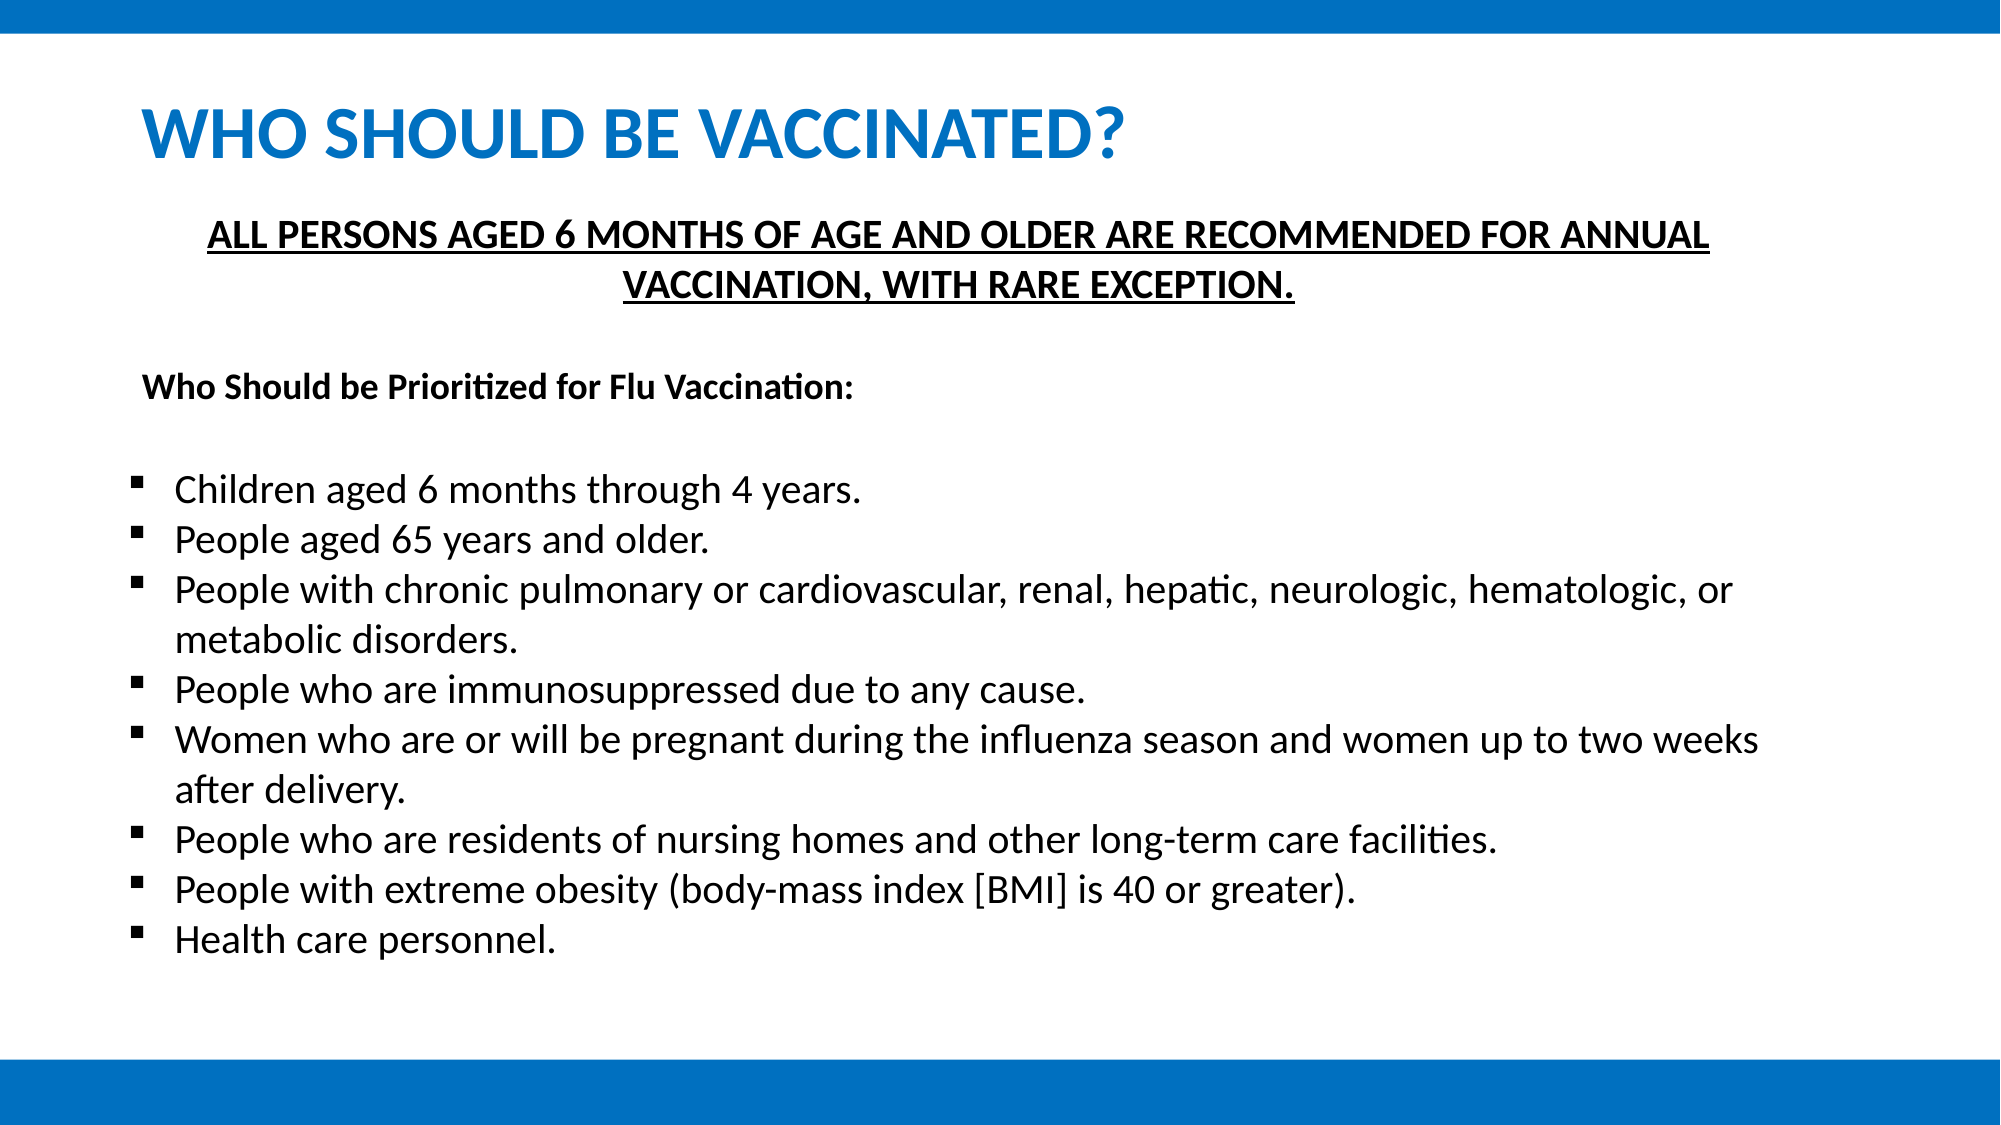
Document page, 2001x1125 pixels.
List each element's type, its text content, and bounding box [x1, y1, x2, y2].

text_box [0, 1058, 2000, 1125]
text_box WHO SHOULD BE VACCINATED? [127, 76, 1873, 182]
text_box [0, 0, 2000, 35]
text_box Children aged 6 months through 4 years. People aged 65 years and older. People with chronic pulmonary or cardiovascular, renal, hepatic, neurologic, hematologic, or metabolic disorders. People who are immunosuppressed due to any cause. Women who are or will be pregnant during the influenza season and women up to two weeks after delivery. People who are residents of nursing homes and other long-term care facilities. People with extreme obesity (body-mass index [BMI] is 40 or greater). Health care personnel. [112, 454, 1859, 1015]
text_box Who Should be Prioritized for Flu Vaccination: [127, 354, 1461, 415]
text_box ALL PERSONS AGED 6 MONTHS OF AGE AND OLDER ARE RECOMMENDED FOR ANNUAL VACCINATION, WITH RARE EXCEPTION. [146, 199, 1772, 314]
